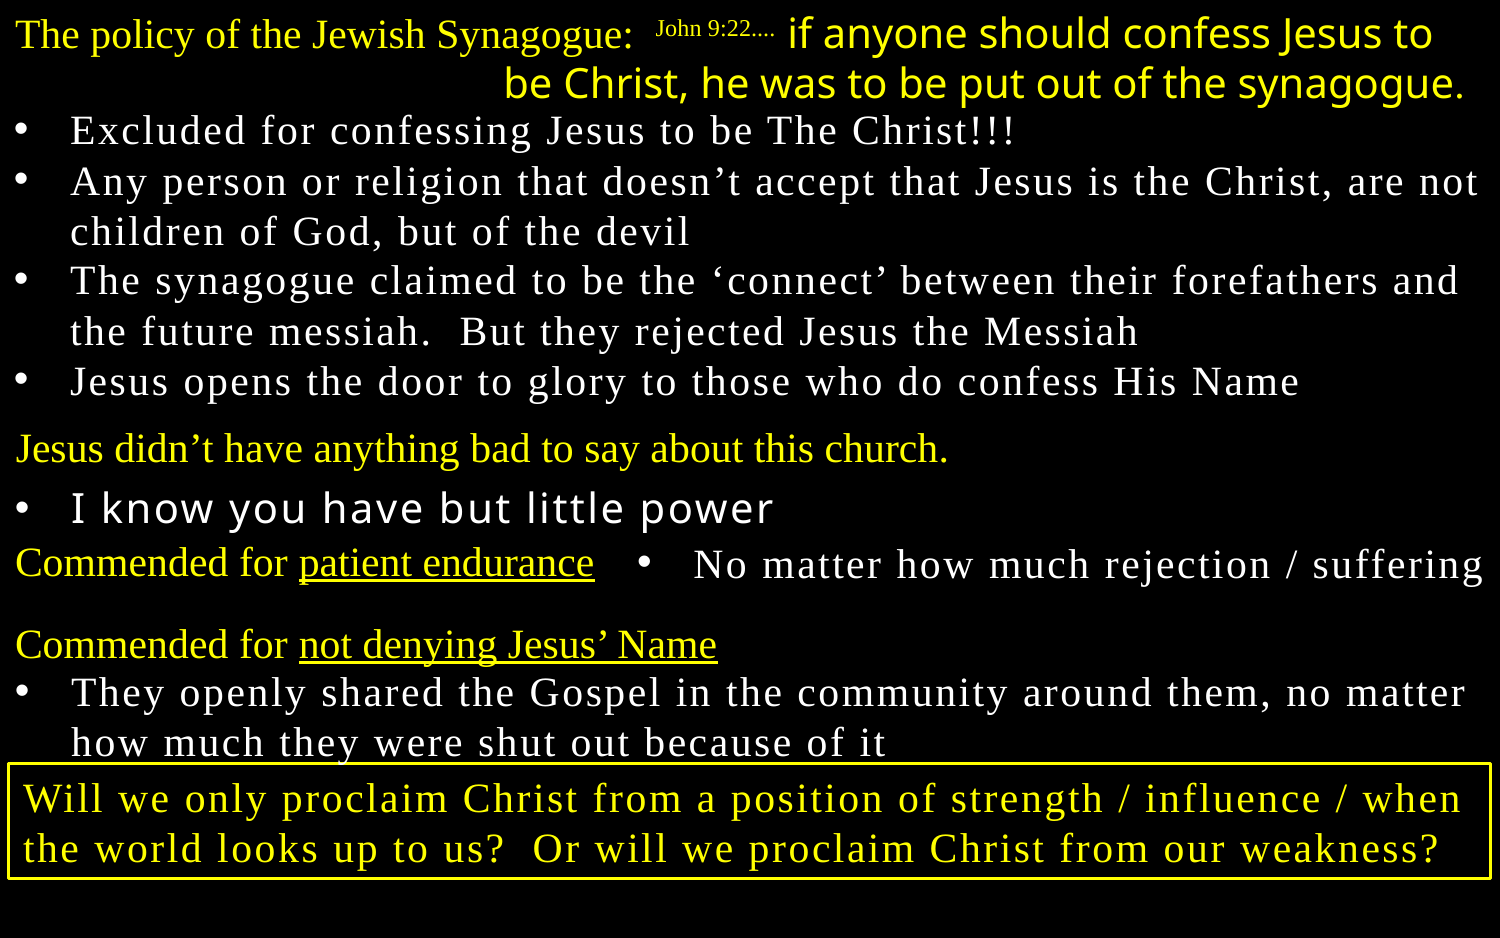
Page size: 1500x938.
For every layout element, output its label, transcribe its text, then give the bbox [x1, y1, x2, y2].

text_box The policy of the Jewish Synagogue: John 9:22.... if anyone should confess Jesus to be Christ, he was to be put out of the synagogue. [0, 0, 1500, 95]
text_box Excluded for confessing Jesus to be The Christ!!! Any person or religion that doesn’t accept that Jesus is the Christ, are not children of God, but of the devil The synagogue claimed to be the ‘connect’ between their forefathers and the future messiah. But they rejected Jesus the Messiah Jesus opens the door to glory to those who do confess His Name [0, 95, 1500, 411]
text_box No matter how much rejection / suffering [622, 529, 1500, 594]
text_box Jesus didn’t have anything bad to say about this church. [0, 413, 1500, 478]
text_box I know you have but little power [0, 478, 1451, 529]
text_box They openly shared the Gospel in the community around them, no matter how much they were shut out because of it [0, 657, 1495, 773]
text_box Will we only proclaim Christ from a position of strength / influence / when the world looks up to us? Or will we proclaim Christ from our weakness? [8, 773, 1491, 879]
text_box Commended for not denying Jesus’ Name [0, 609, 809, 657]
text_box Commended for patient endurance [0, 527, 680, 593]
